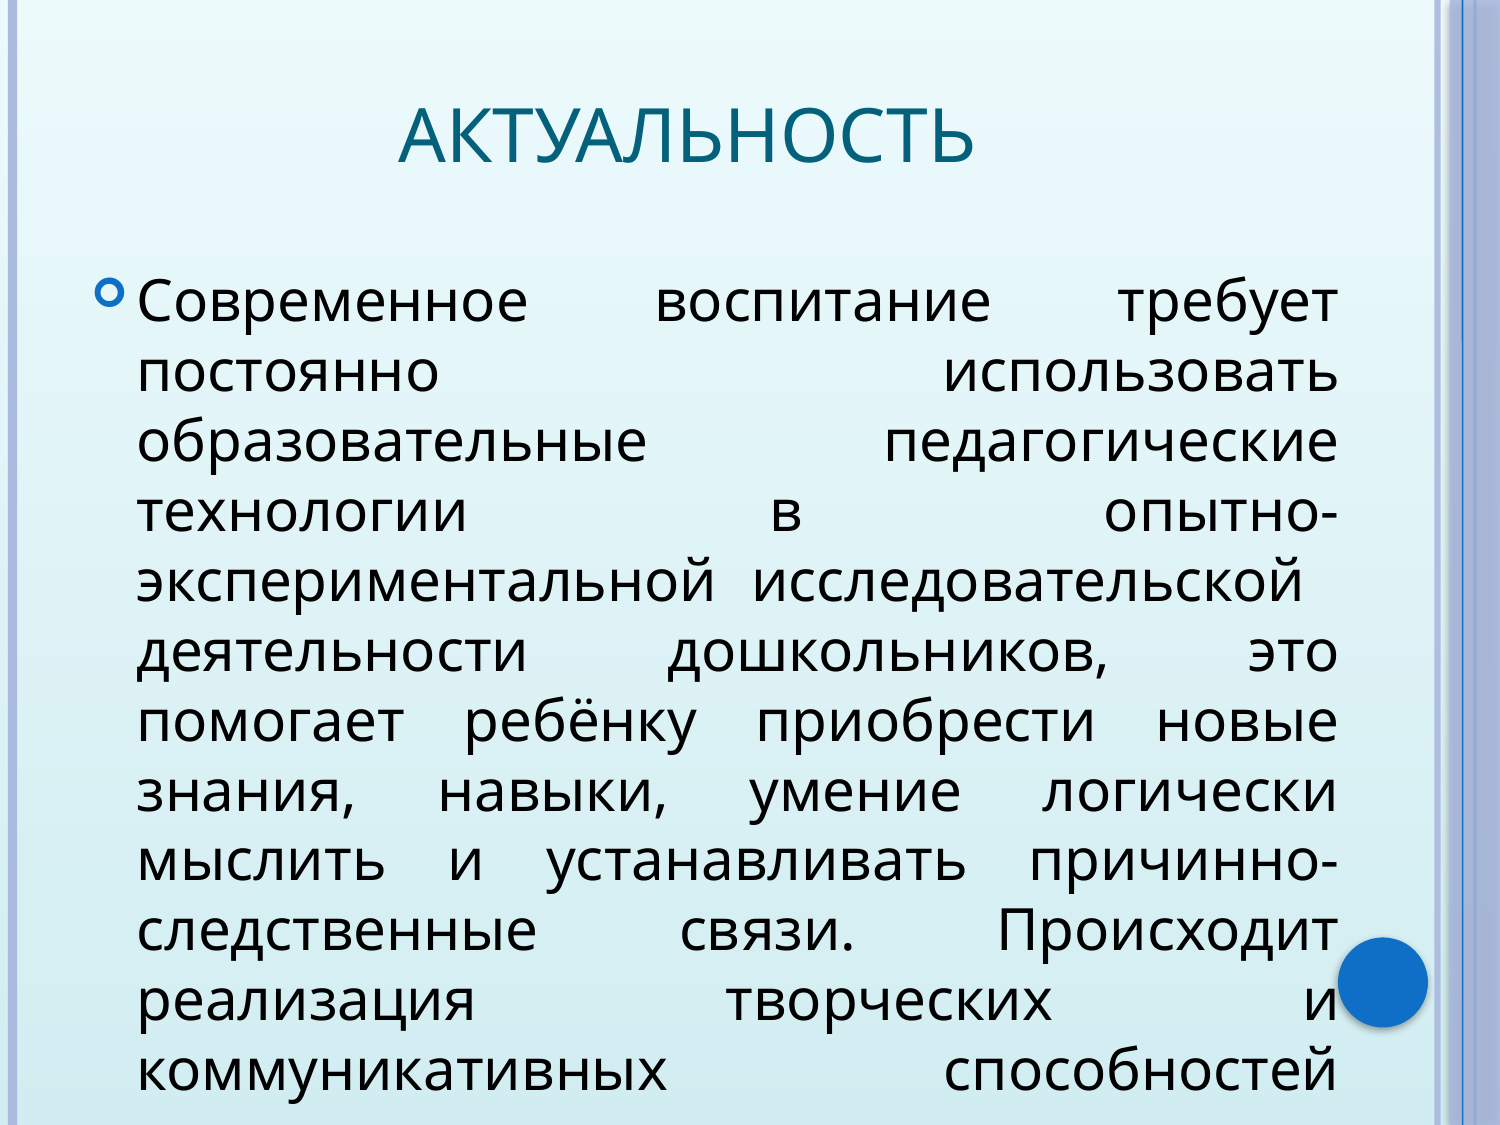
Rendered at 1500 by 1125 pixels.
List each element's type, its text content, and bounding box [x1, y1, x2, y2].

list Современное воспитание требует постоянно использовать образовательные педагогические технологии в опытно-экспериментальной исследовательской деятельности дошкольников, это помогает ребёнку приобрести новые знания, навыки, умение логически мыслить и устанавливать причинно-следственные связи. Происходит реализация творческих и коммуникативных способностей дошкольников. [76, 255, 1355, 934]
title Актуальность [75, 45, 1300, 185]
